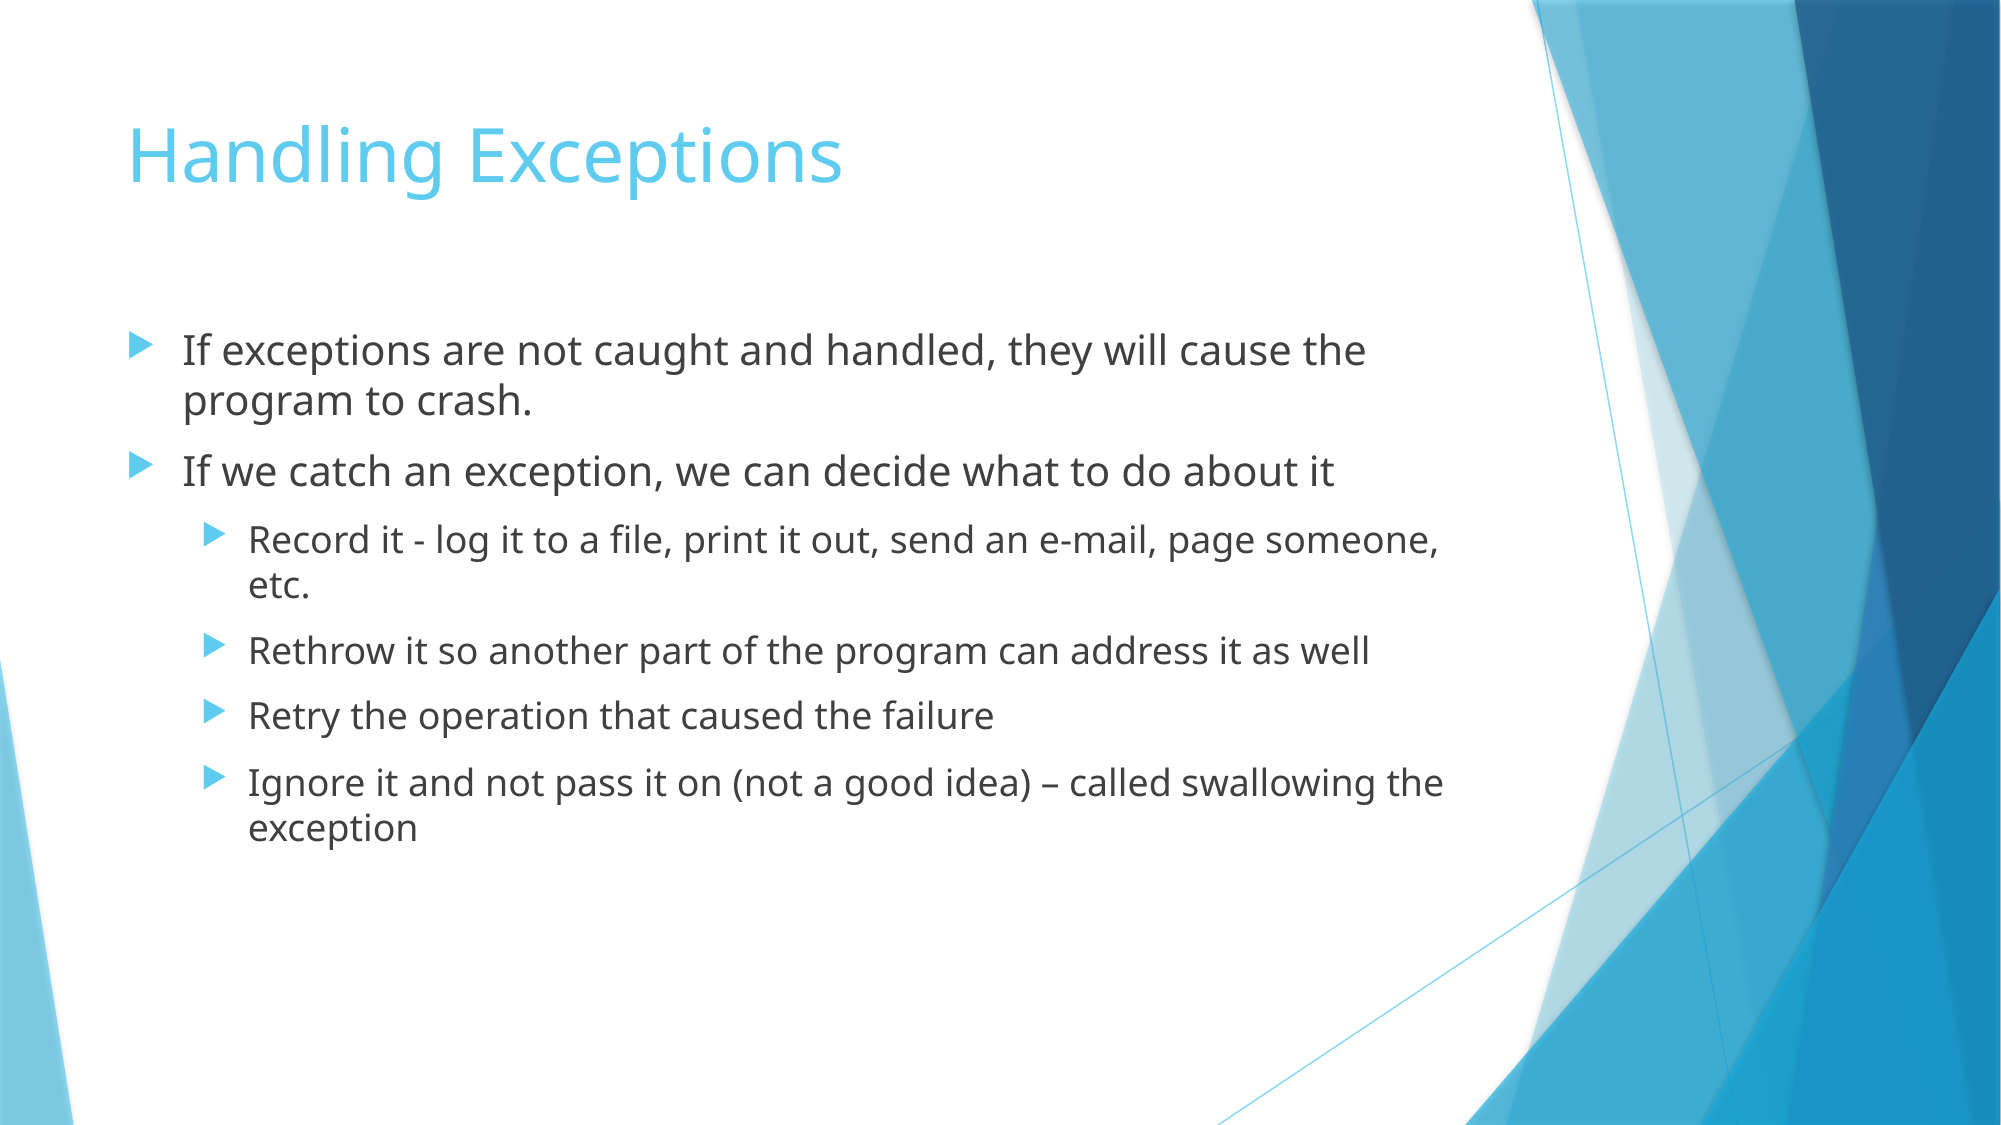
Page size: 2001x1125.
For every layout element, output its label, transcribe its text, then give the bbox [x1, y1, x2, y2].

list If exceptions are not caught and handled, they will cause the program to crash. If we catch an exception, we can decide what to do about it Record it - log it to a file, print it out, send an e-mail, page someone, etc. Rethrow it so another part of the program can address it as well Retry the operation that caused the failure Ignore it and not pass it on (not a good idea) – called swallowing the exception [111, 316, 1522, 991]
title Handling Exceptions [111, 99, 1522, 316]
